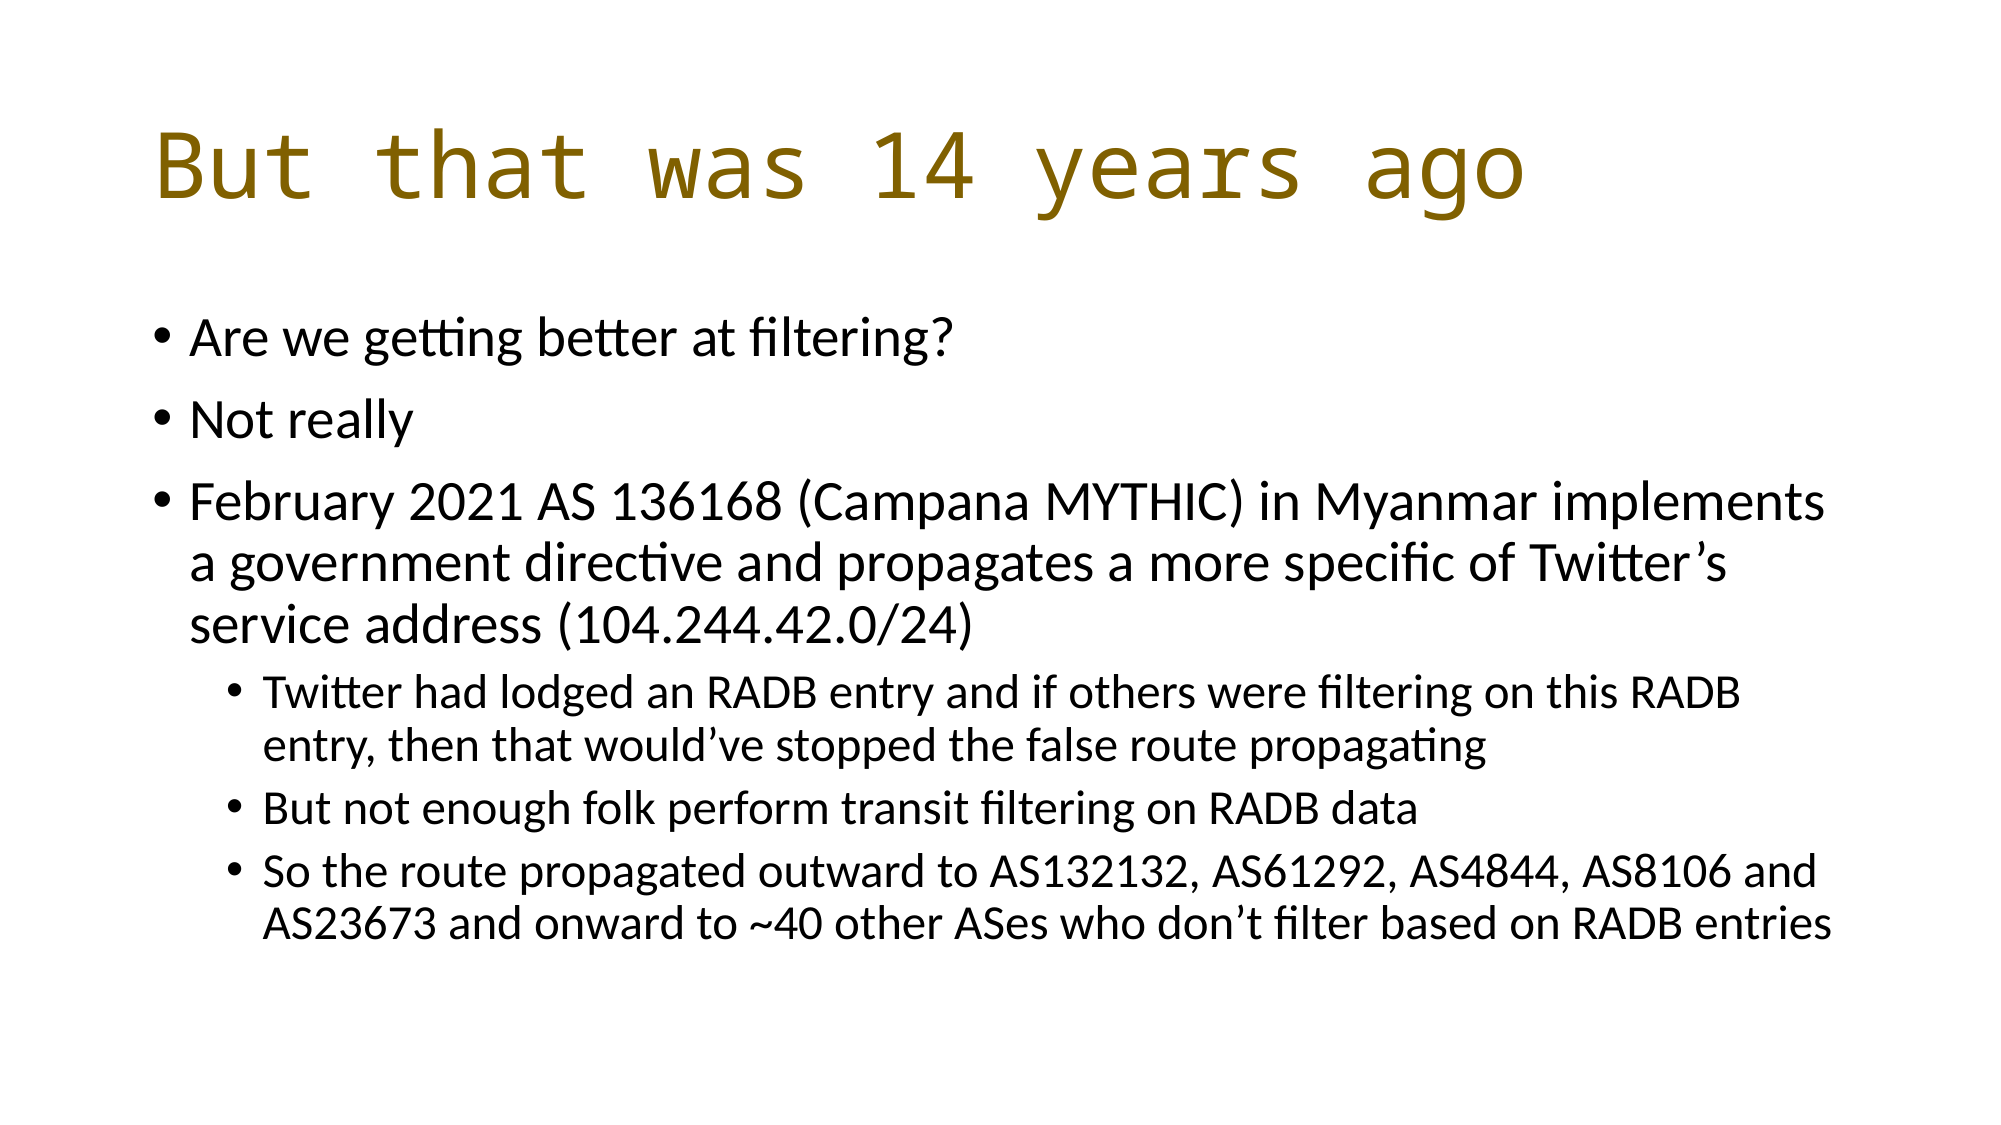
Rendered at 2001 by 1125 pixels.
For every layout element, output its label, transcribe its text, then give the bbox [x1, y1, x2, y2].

title But that was 14 years ago [137, 59, 1863, 278]
list Are we getting better at filtering? Not really February 2021 AS 136168 (Campana MYTHIC) in Myanmar implements a government directive and propagates a more specific of Twitter’s service address (104.244.42.0/24) Twitter had lodged an RADB entry and if others were filtering on this RADB entry, then that would’ve stopped the false route propagating But not enough folk perform transit filtering on RADB data So the route propagated outward to AS132132, AS61292, AS4844, AS8106 and AS23673 and onward to ~40 other ASes who don’t filter based on RADB entries [137, 299, 1863, 1014]
